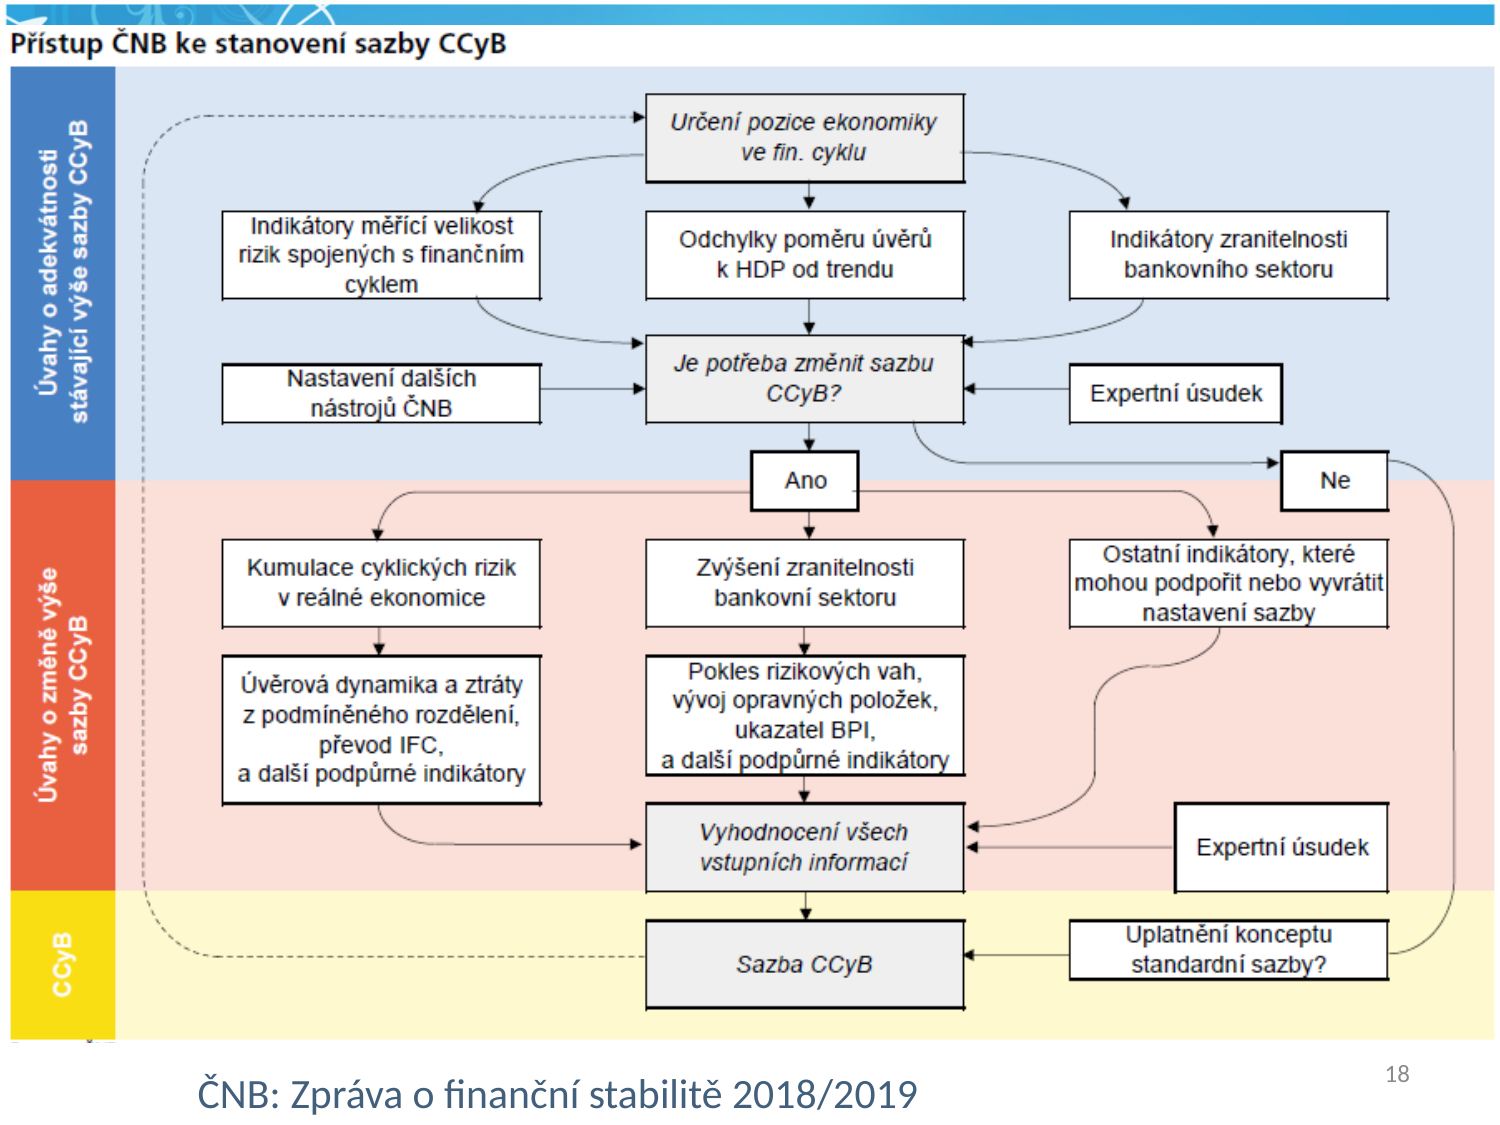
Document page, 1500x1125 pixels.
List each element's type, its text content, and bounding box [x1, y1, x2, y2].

text_box ČNB: Zpráva o finanční stabilitě 2018/2019 [183, 1059, 1294, 1125]
picture [0, 0, 1500, 1125]
slide_number 18 [1074, 1051, 1425, 1103]
